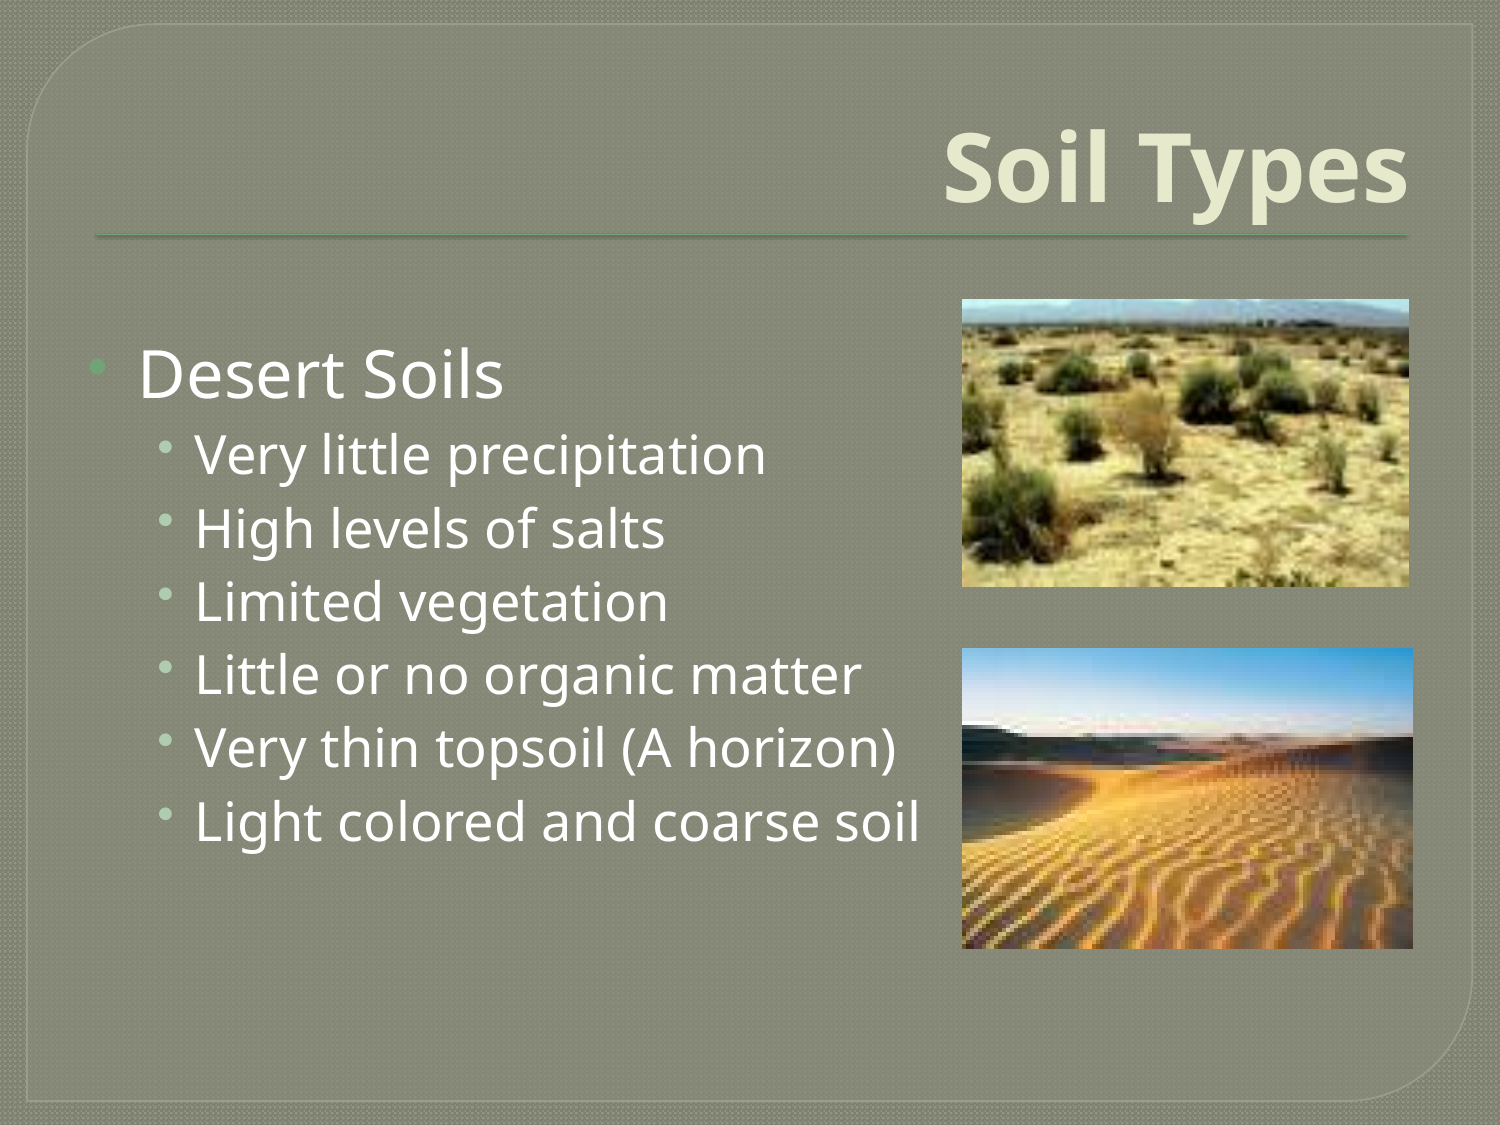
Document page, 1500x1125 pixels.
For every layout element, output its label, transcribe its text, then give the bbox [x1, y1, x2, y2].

picture [962, 299, 1409, 587]
list Desert Soils Very little precipitation High levels of salts Limited vegetation Little or no organic matter Very thin topsoil (A horizon) Light colored and coarse soil [75, 324, 1013, 1000]
title Soil Types [75, 41, 1425, 230]
picture [962, 648, 1413, 950]
